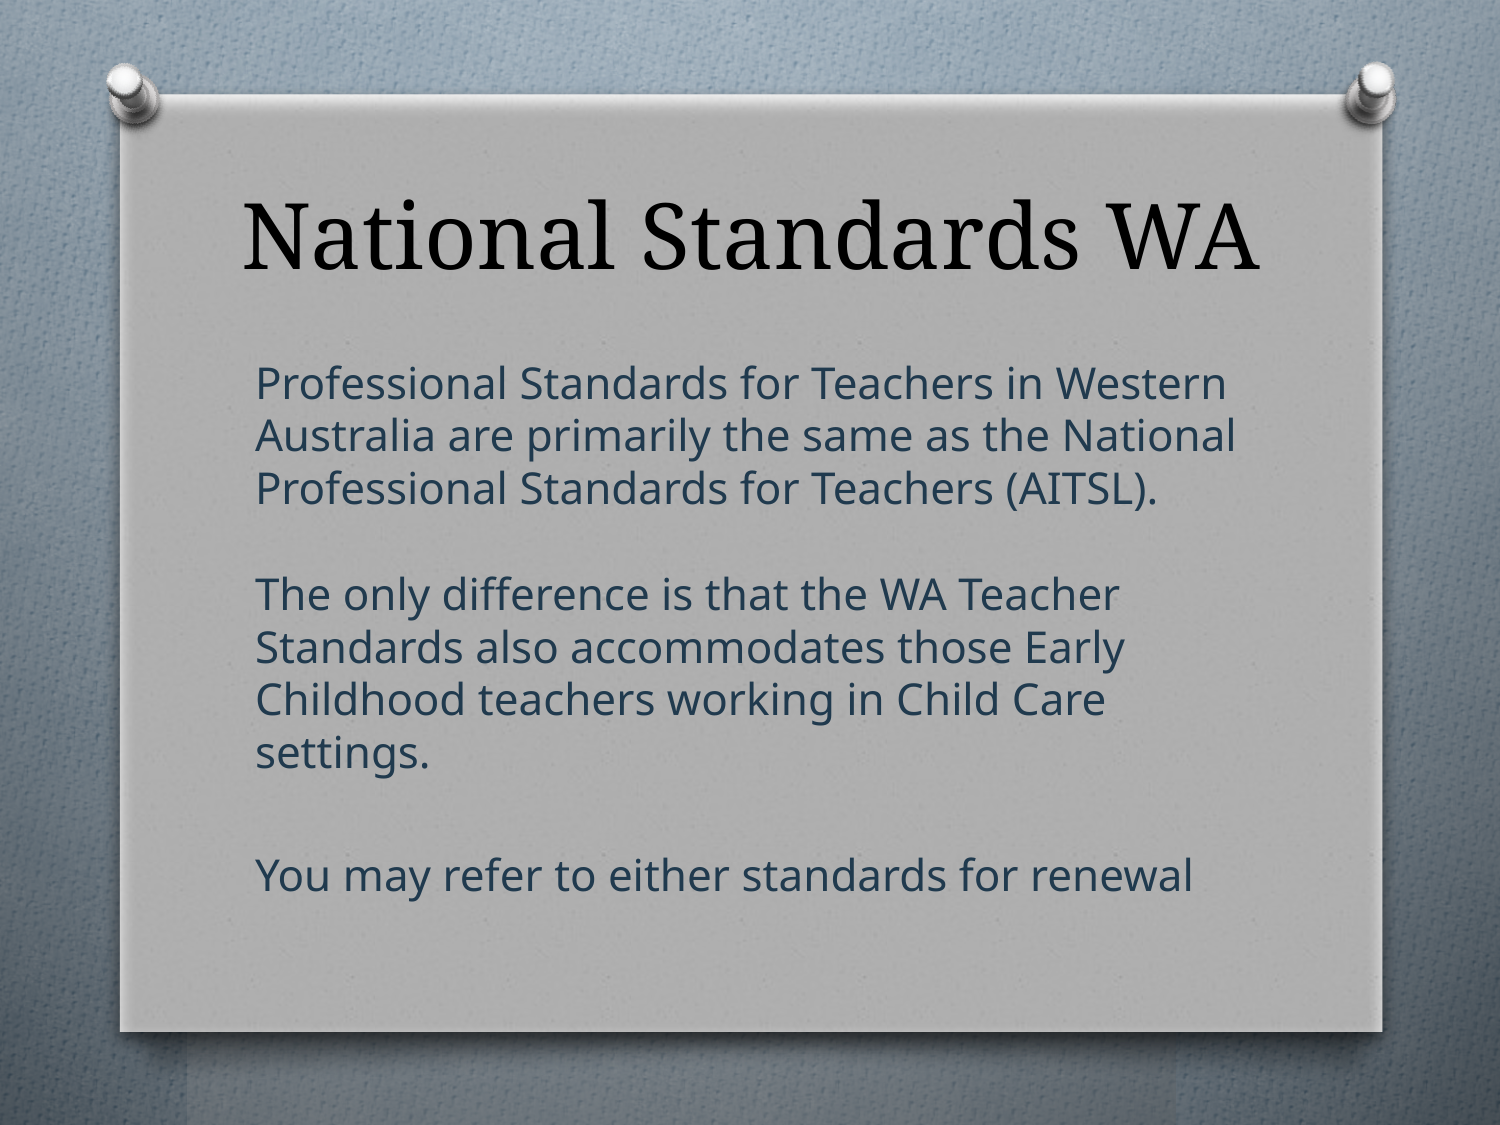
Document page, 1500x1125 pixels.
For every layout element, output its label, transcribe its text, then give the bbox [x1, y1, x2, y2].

title National Standards WA [179, 134, 1323, 332]
picture [1317, 35, 1439, 156]
list Professional Standards for Teachers in Western Australia are primarily the same as the National Professional Standards for Teachers (AITSL). The only difference is that the WA Teacher Standards also accommodates those Early Childhood teachers working in Child Care settings. You may refer to either standards for renewal [240, 347, 1257, 939]
picture [75, 29, 198, 153]
